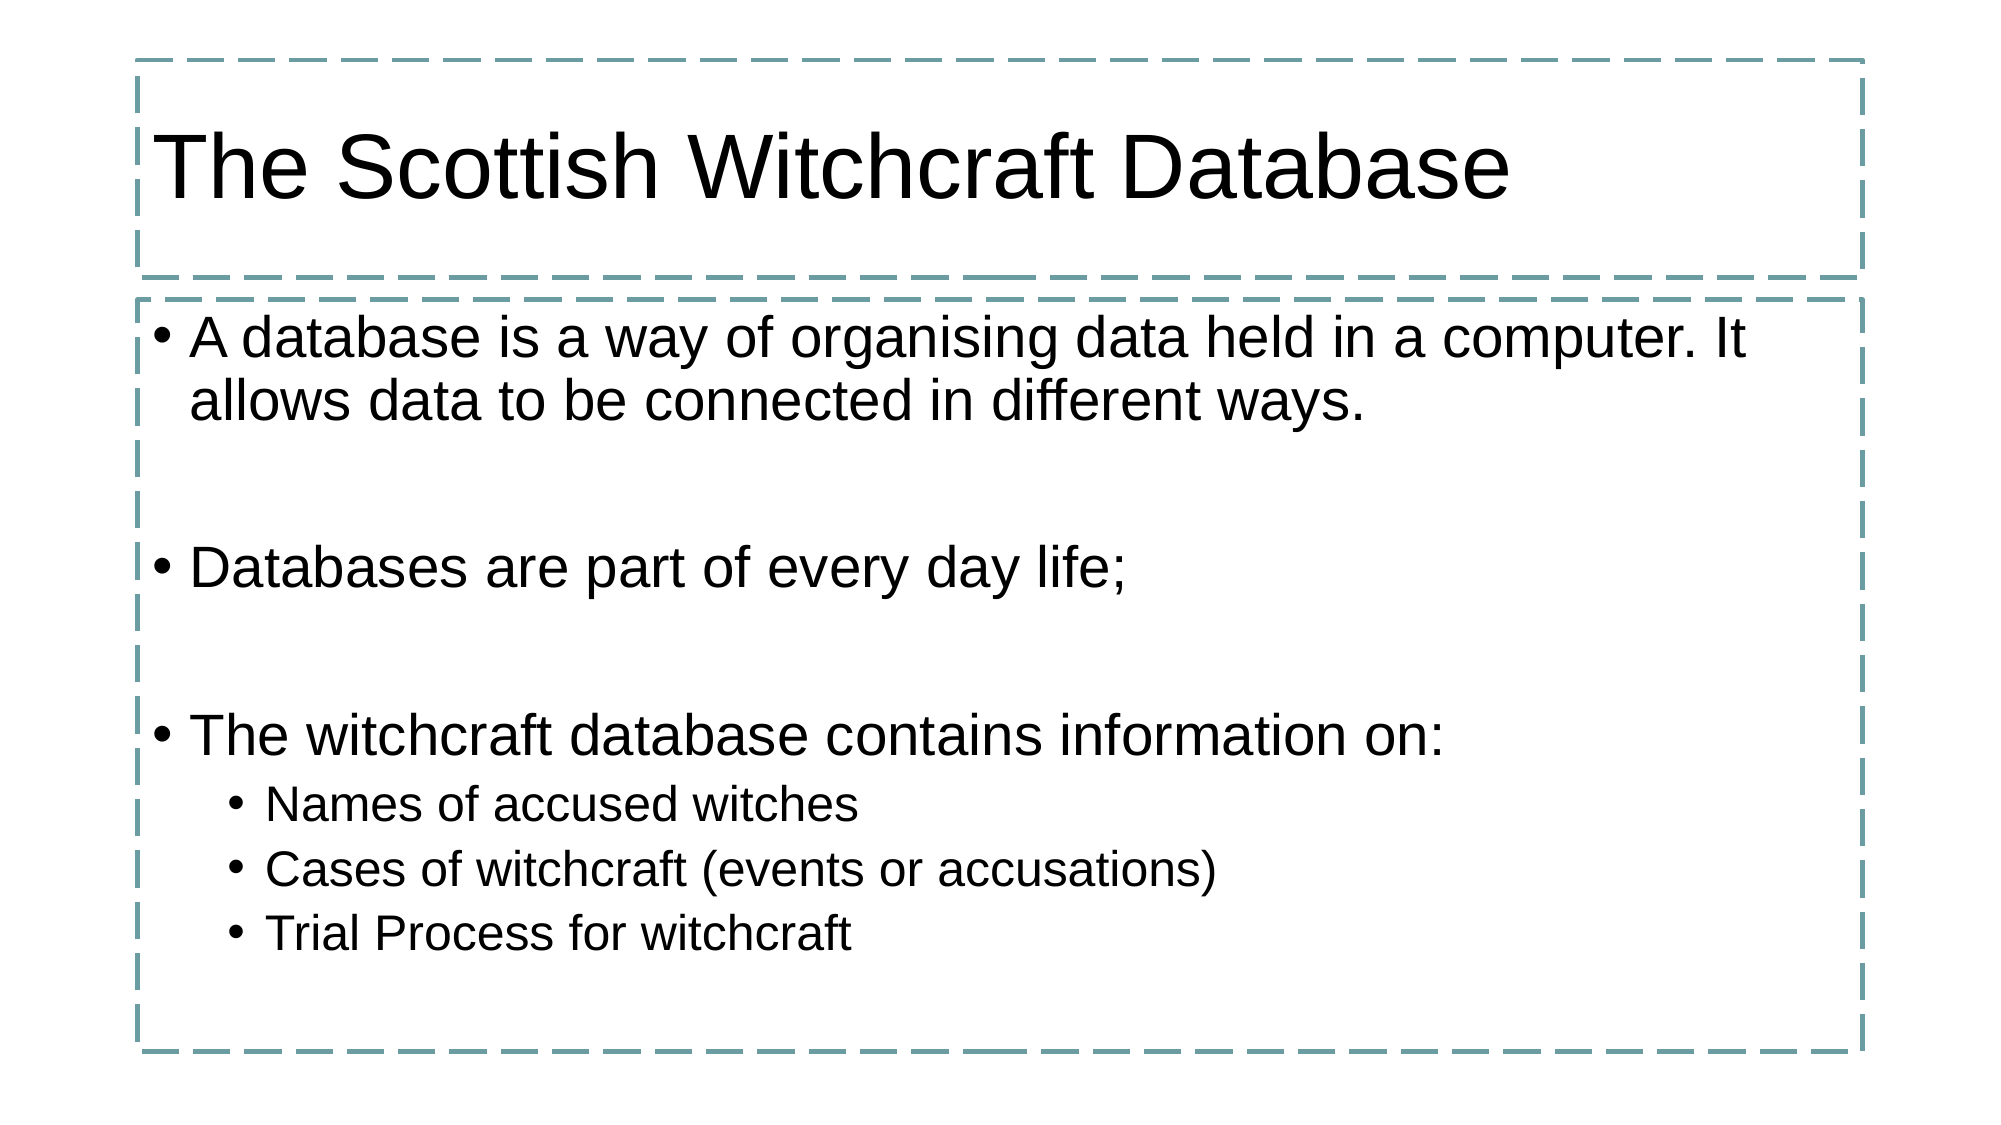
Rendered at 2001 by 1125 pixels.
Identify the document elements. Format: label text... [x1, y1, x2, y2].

list A database is a way of organising data held in a computer. It allows data to be connected in different ways. Databases are part of every day life; The witchcraft database contains information on: Names of accused witches Cases of witchcraft (events or accusations) Trial Process for witchcraft [135, 297, 1865, 1054]
title The Scottish Witchcraft Database [135, 58, 1865, 280]
